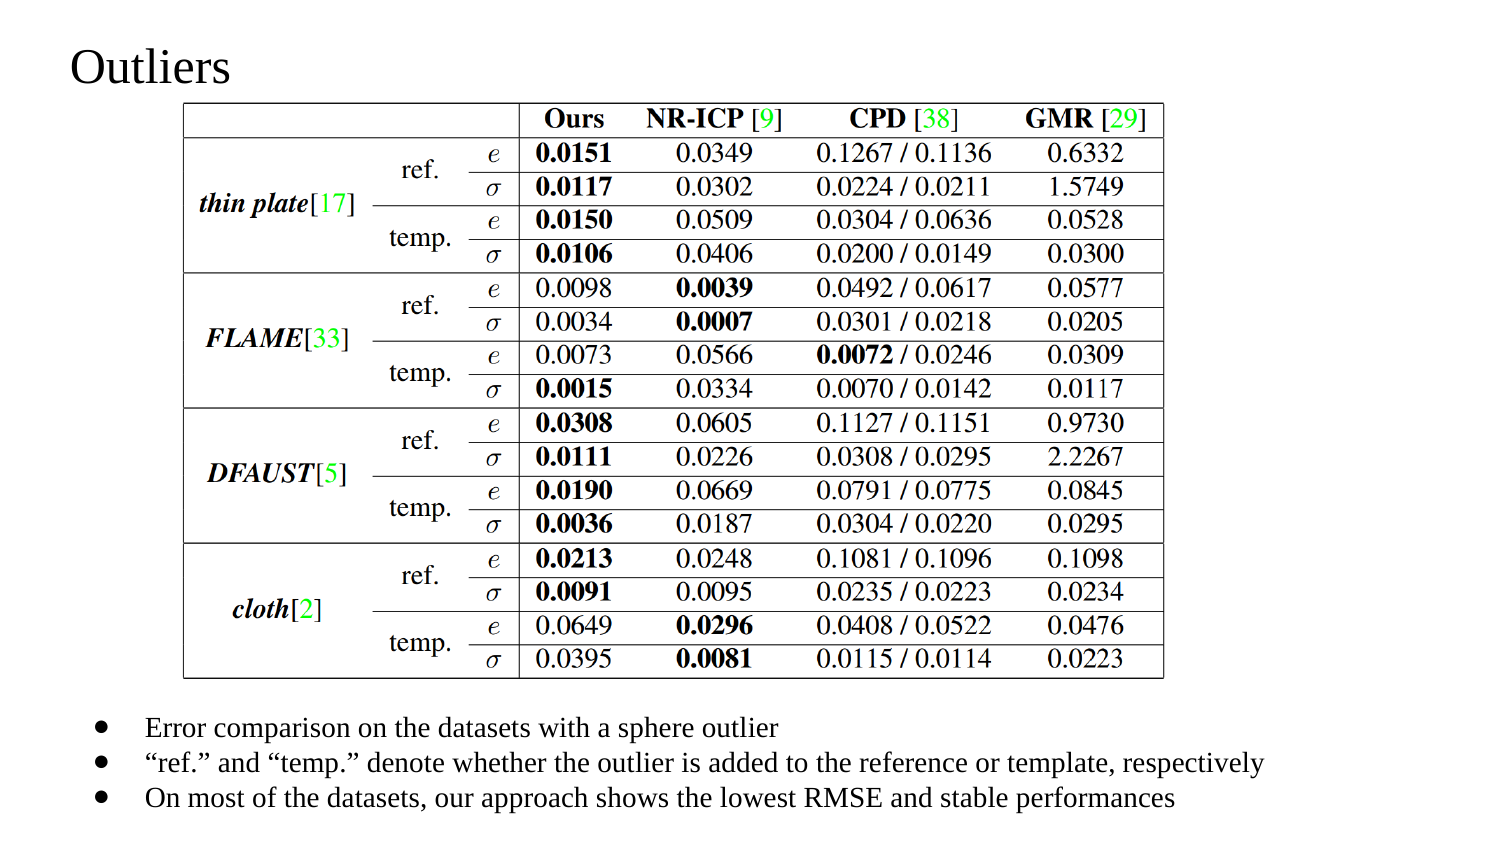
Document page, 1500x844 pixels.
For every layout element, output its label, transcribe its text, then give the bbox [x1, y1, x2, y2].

picture [180, 99, 1167, 683]
text_box Outliers [54, 18, 530, 71]
text_box Error comparison on the datasets with a sphere outlier “ref.” and “temp.” denote whether the outlier is added to the reference or template, respectively On most of the datasets, our approach shows the lowest RMSE and stable performances [54, 693, 1500, 806]
